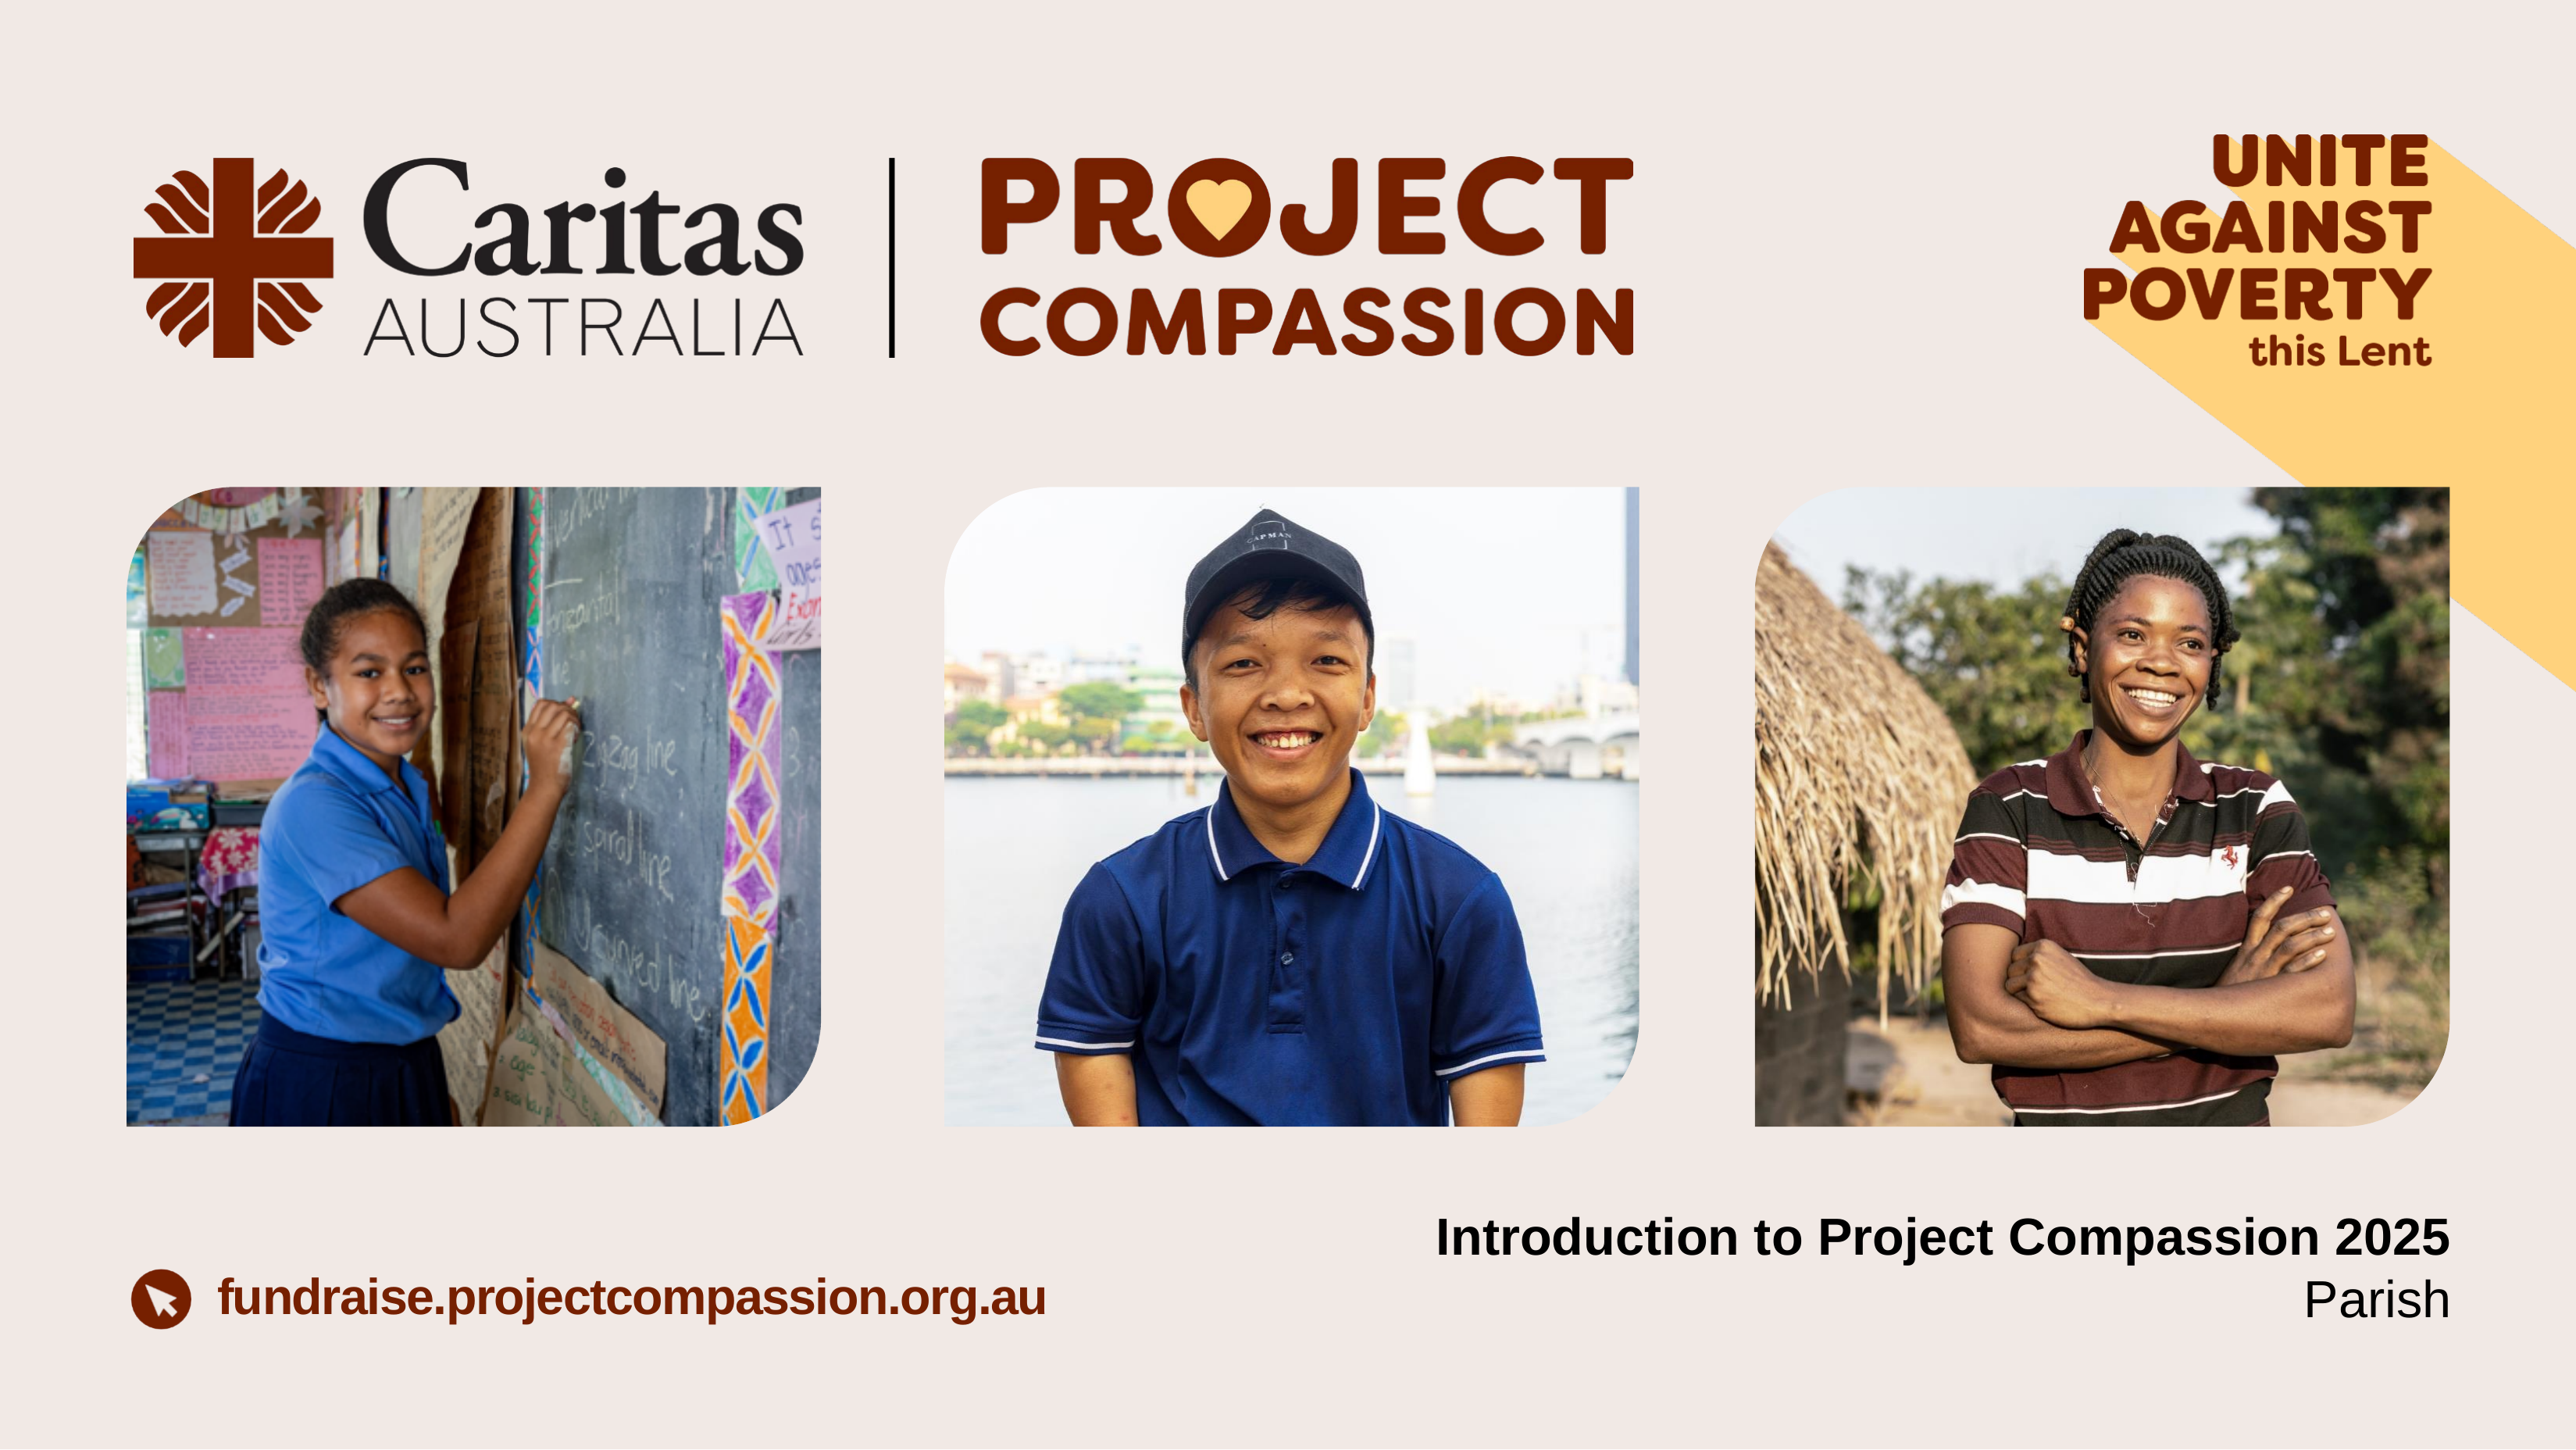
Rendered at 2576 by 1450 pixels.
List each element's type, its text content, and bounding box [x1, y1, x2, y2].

picture [944, 487, 1639, 1127]
picture [134, 156, 1633, 358]
picture [126, 487, 822, 1127]
picture [1754, 134, 2576, 1127]
picture [130, 1269, 191, 1330]
text_box Introduction to Project Compassion 2025 Parish [1395, 1203, 2452, 1329]
